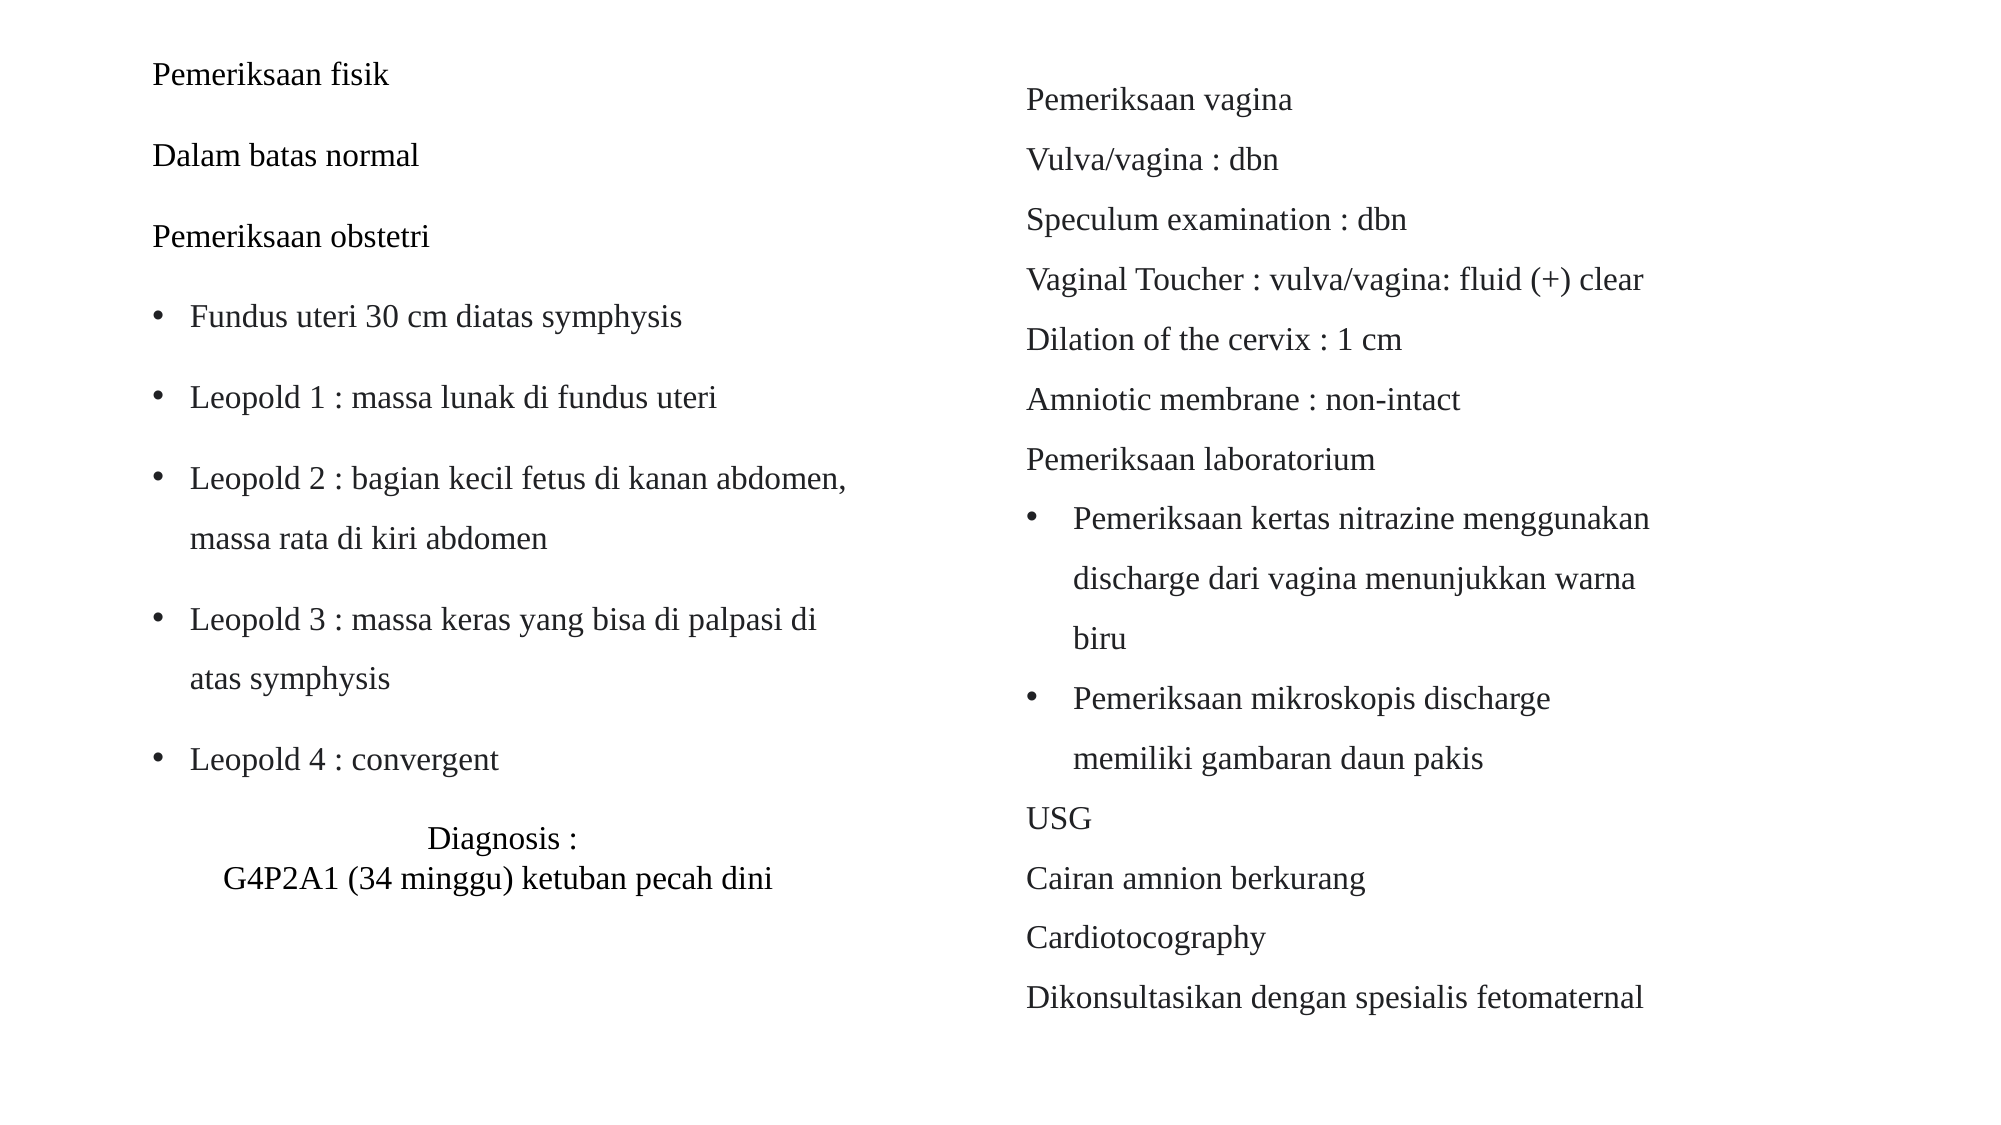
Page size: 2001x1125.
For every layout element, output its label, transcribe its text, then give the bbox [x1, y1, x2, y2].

text_box Pemeriksaan vagina Vulva/vagina : dbn Speculum examination : dbn Vaginal Toucher : vulva/vagina: fluid (+) clear Dilation of the cervix : 1 cm Amniotic membrane : non-intact Pemeriksaan laboratorium Pemeriksaan kertas nitrazine menggunakan discharge dari vagina menunjukkan warna biru Pemeriksaan mikroskopis discharge memiliki gambaran daun pakis USG Cairan amnion berkurang Cardiotocography Dikonsultasikan dengan spesialis fetomaternal [1011, 49, 1671, 1063]
text_box Diagnosis : G4P2A1 (34 minggu) ketuban pecah dini [137, 809, 869, 949]
list Pemeriksaan fisik Dalam batas normal Pemeriksaan obstetri Fundus uteri 30 cm diatas symphysis Leopold 1 : massa lunak di fundus uteri Leopold 2 : bagian kecil fetus di kanan abdomen, massa rata di kiri abdomen Leopold 3 : massa keras yang bisa di palpasi di atas symphysis Leopold 4 : convergent [137, 24, 869, 785]
